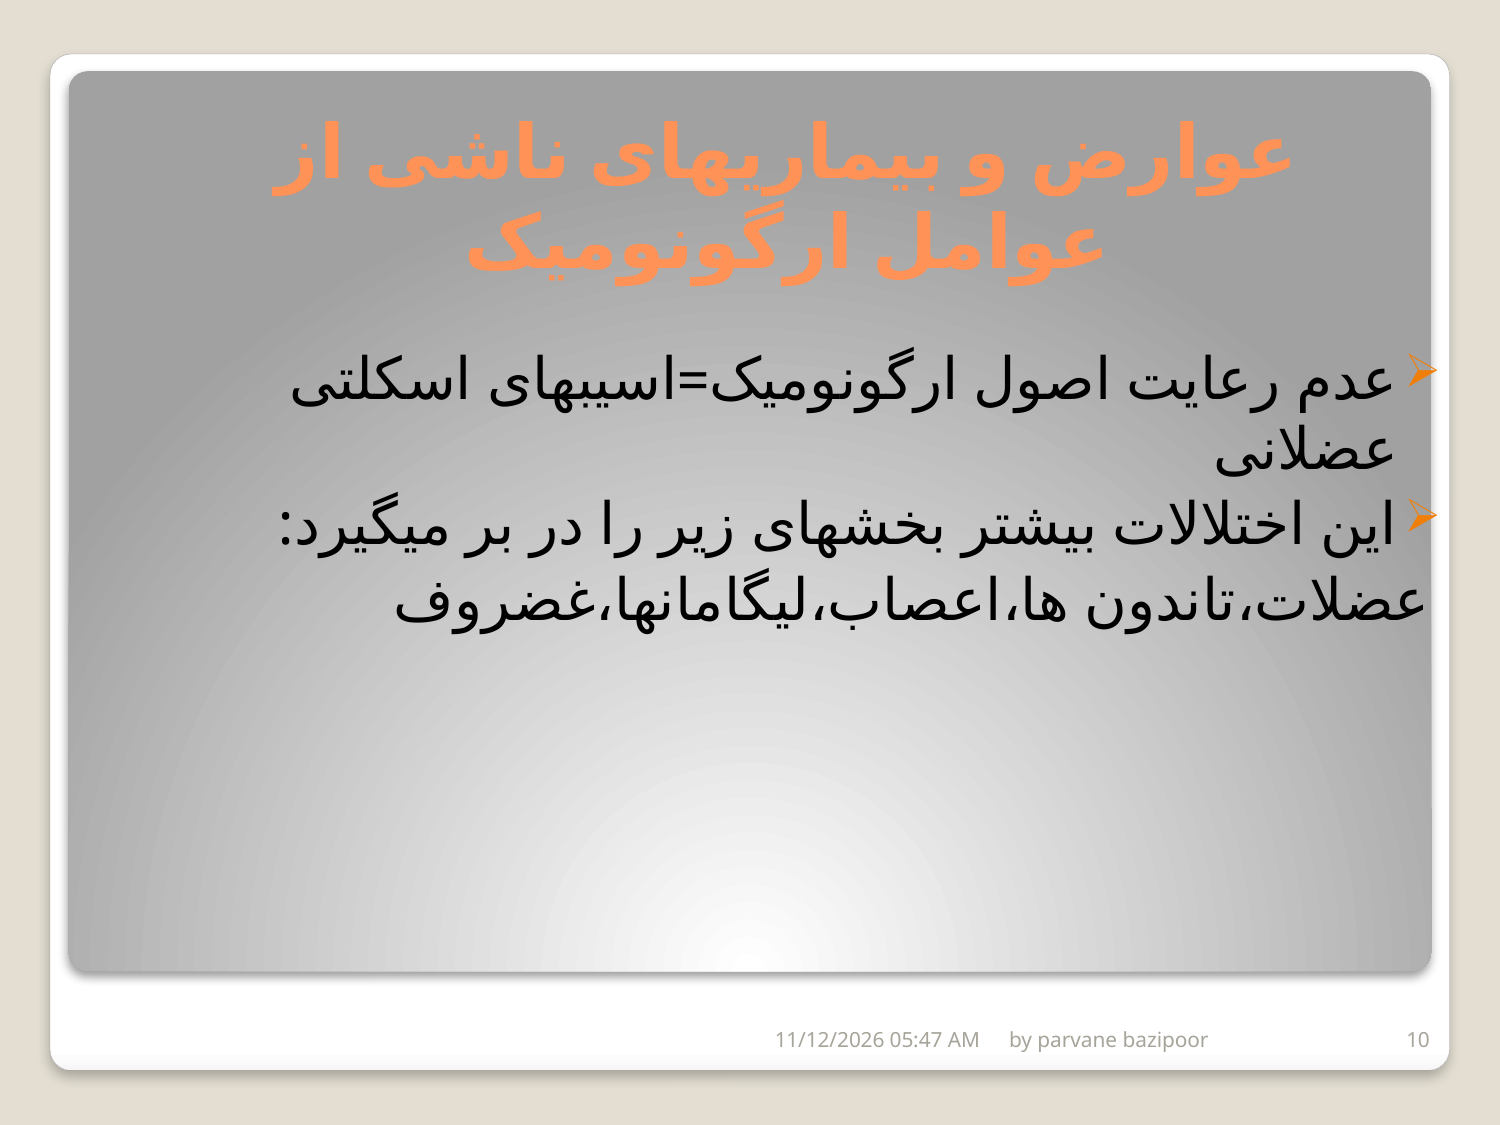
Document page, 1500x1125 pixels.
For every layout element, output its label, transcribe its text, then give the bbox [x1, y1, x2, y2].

slide_number 20/آوريل/5 [619, 1002, 994, 1063]
title عوارض و بیماریهای ناشی از عوامل ارگونومیک [150, 83, 1425, 291]
footer by parvane bazipoor [994, 1002, 1369, 1063]
list عدم رعایت اصول ارگونومیک=اسیبهای اسکلتی عضلانی این اختلالات بیشتر بخشهای زیر را در بر میگیرد: عضلات،تاندون ها،اعصاب،لیگامانها،غضروف [147, 326, 1457, 1077]
slide_number 10 [1369, 1002, 1445, 1063]
